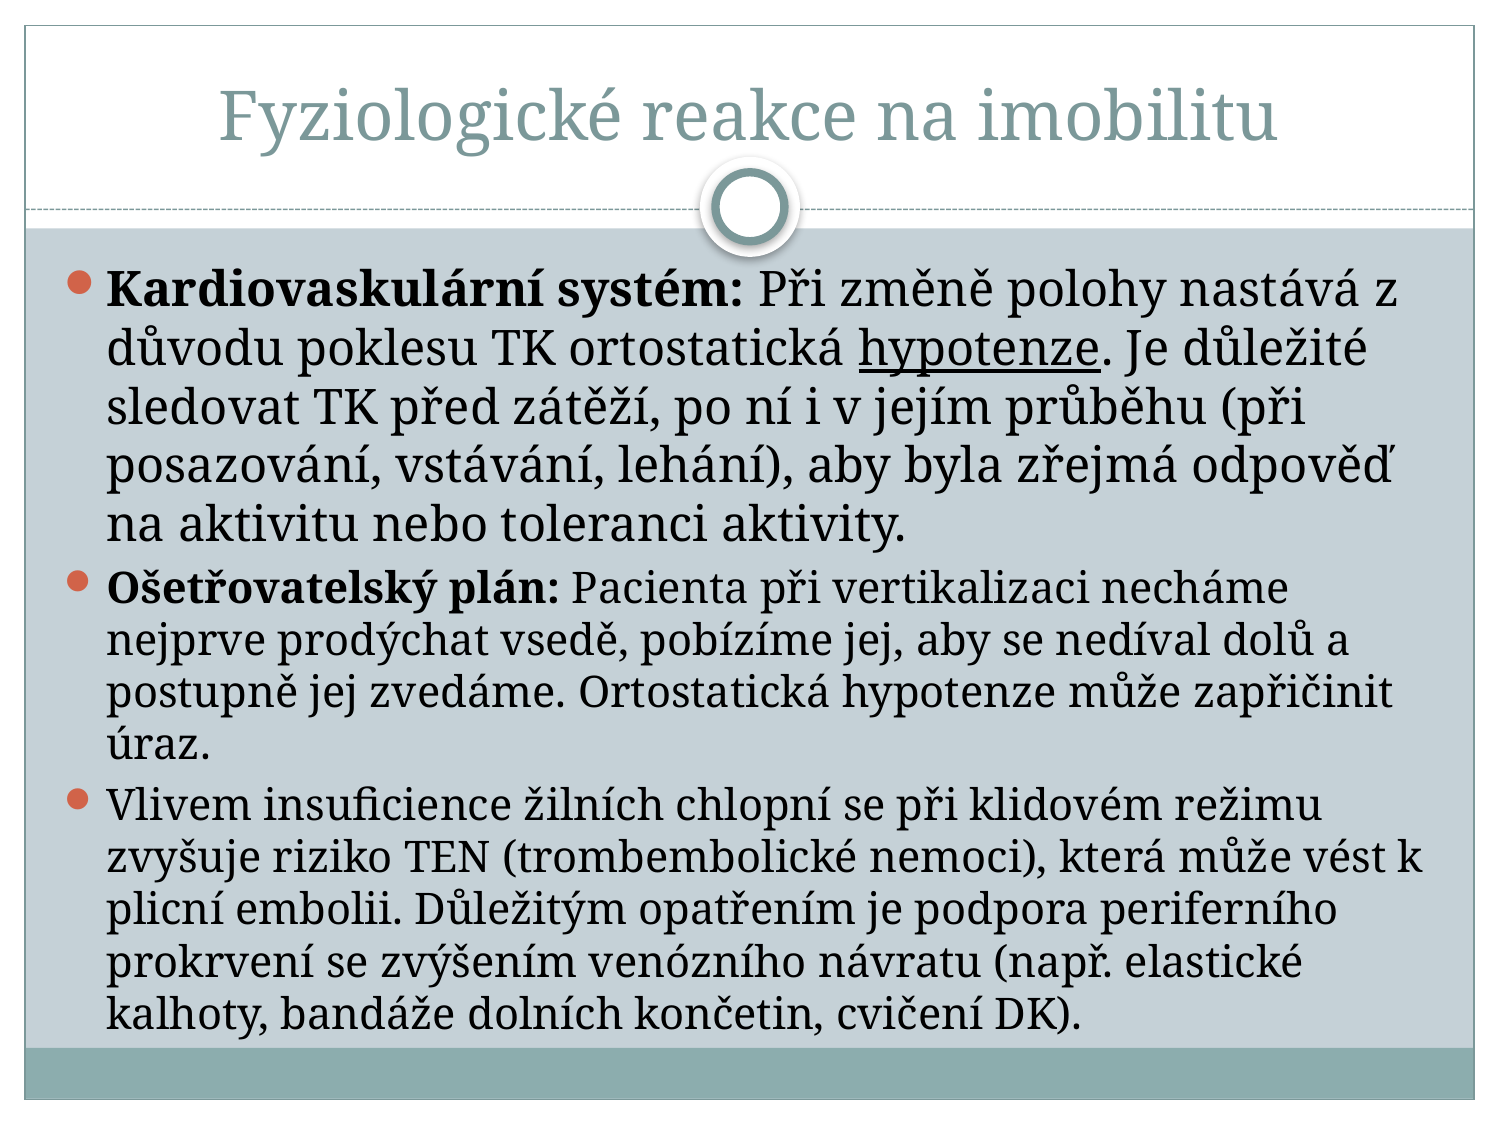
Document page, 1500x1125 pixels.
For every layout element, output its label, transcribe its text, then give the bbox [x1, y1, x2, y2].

list Kardiovaskulární systém: Při změně polohy nastává z důvodu poklesu TK ortostatická hypotenze. Je důležité sledovat TK před zátěží, po ní i v jejím průběhu (při posazování, vstávání, lehání), aby byla zřejmá odpověď na aktivitu nebo toleranci aktivity. Ošetřovatelský plán: Pacienta při vertikalizaci necháme nejprve prodýchat vsedě, pobízíme jej, aby se nedíval dolů a postupně jej zvedáme. Ortostatická hypotenze může zapřičinit úraz. Vlivem insuficience žilních chlopní se při klidovém režimu zvyšuje riziko TEN (trombembolické nemoci), která může vést k plicní embolii. Důležitým opatřením je podpora periferního prokrvení se zvýšením venózního návratu (např. elastické kalhoty, bandáže dolních končetin, cvičení DK). [49, 250, 1445, 1047]
title Fyziologické reakce na imobilitu [49, 37, 1450, 162]
